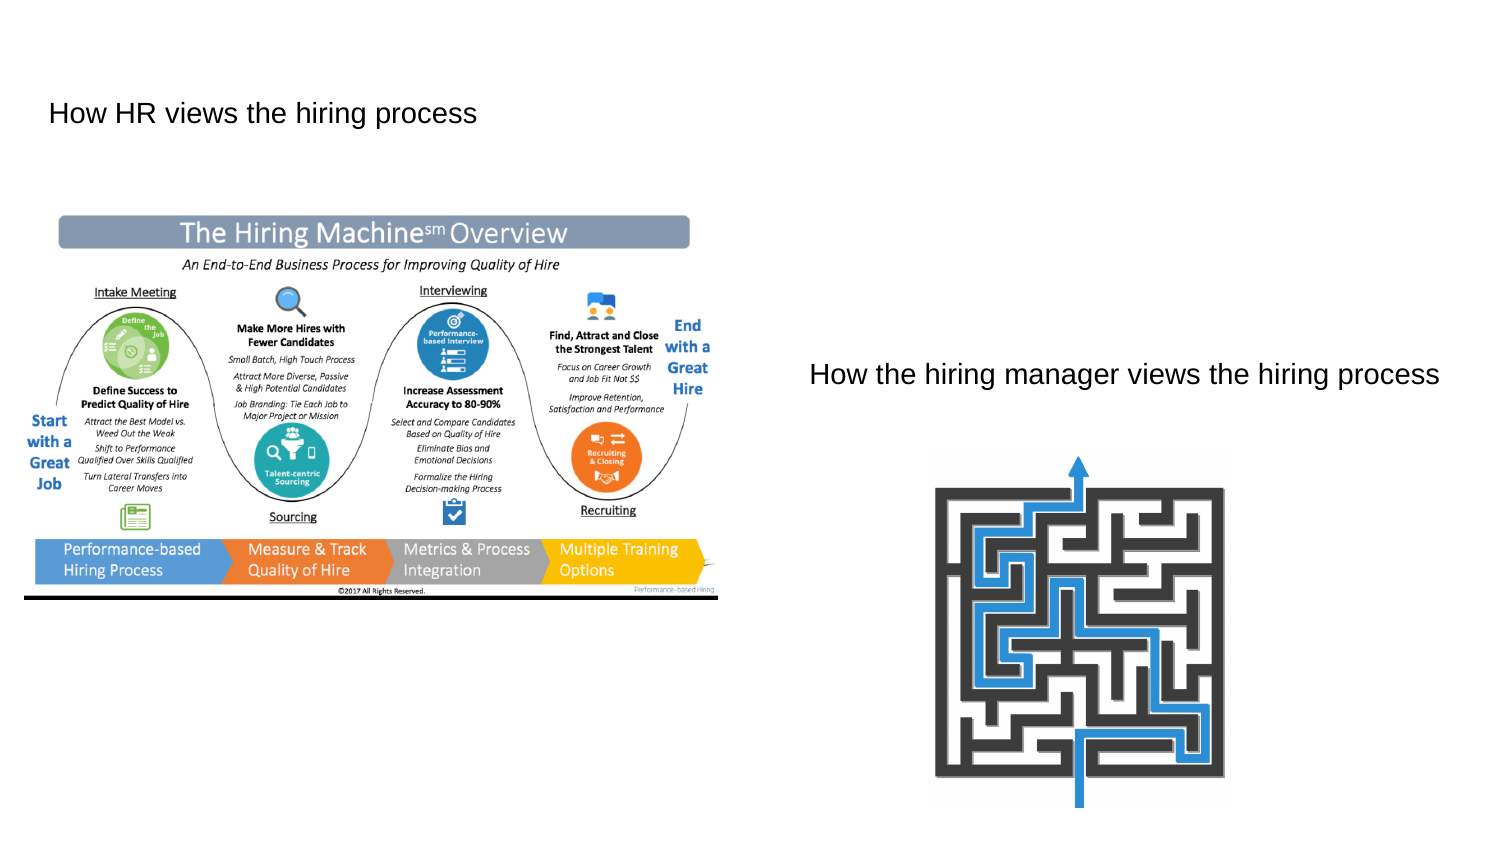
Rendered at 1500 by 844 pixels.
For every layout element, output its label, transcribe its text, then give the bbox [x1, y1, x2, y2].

text_box How the hiring manager views the hiring process [794, 340, 1464, 453]
text_box How HR views the hiring process [33, 79, 703, 191]
picture [926, 452, 1231, 808]
picture [24, 211, 718, 600]
